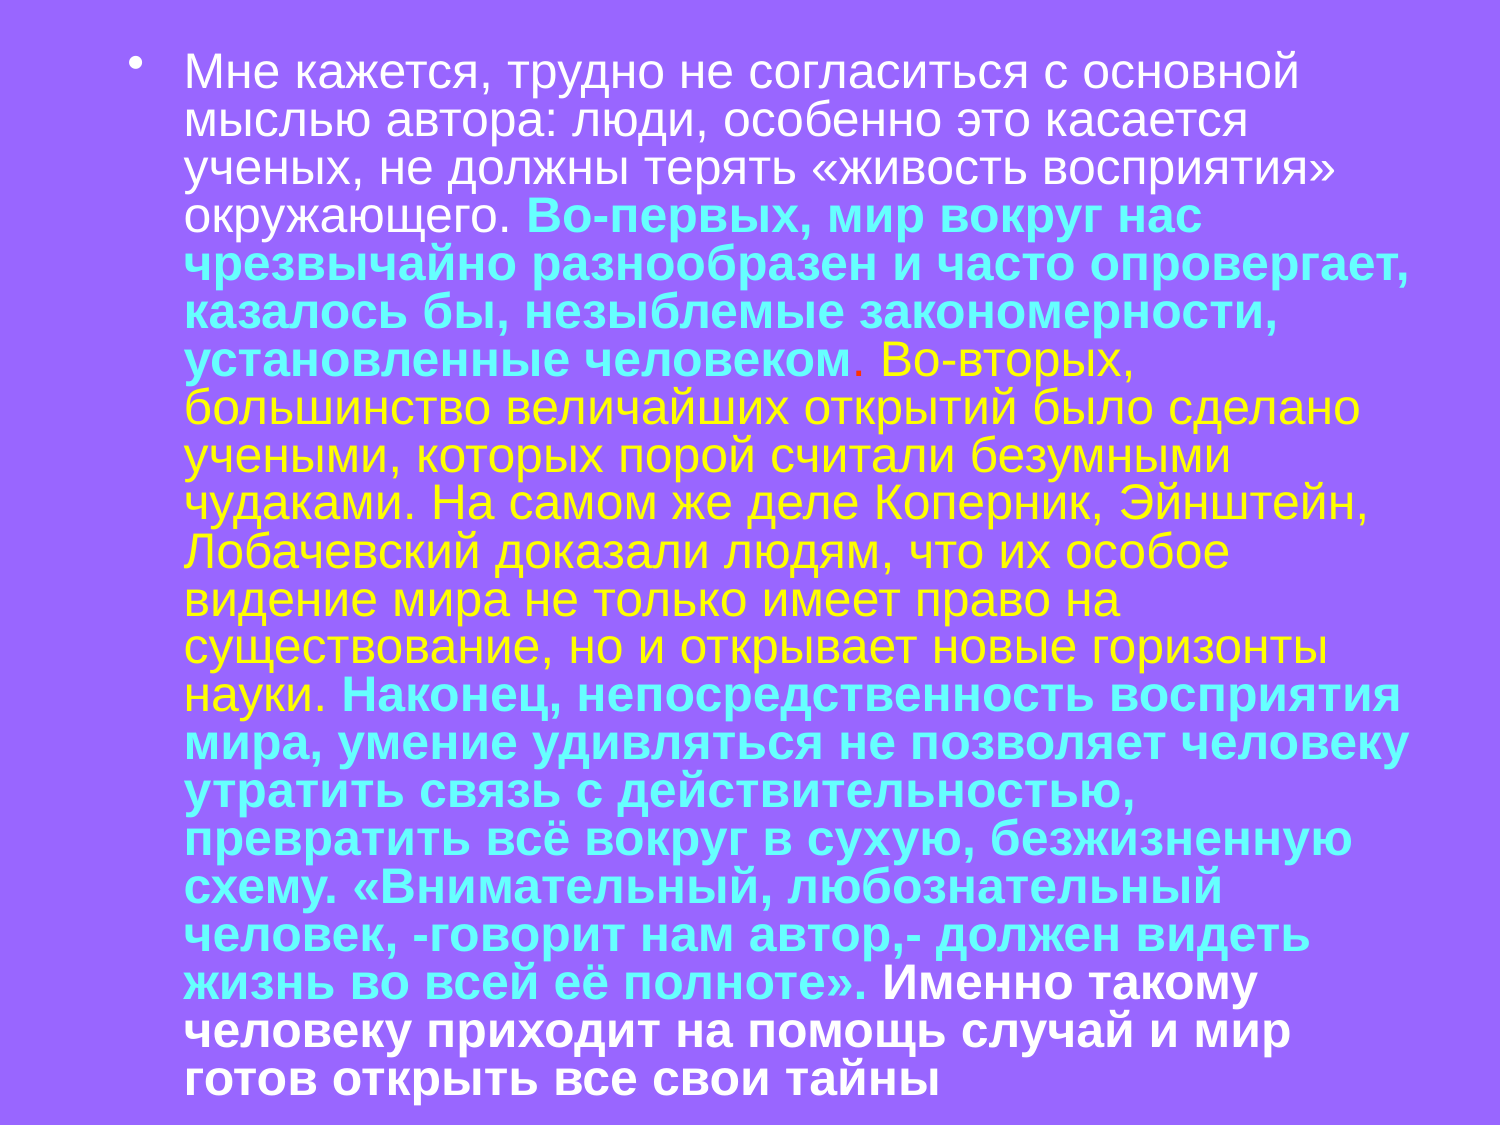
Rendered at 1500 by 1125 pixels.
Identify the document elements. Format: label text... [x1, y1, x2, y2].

list Мне кажется, трудно не согласиться с основной мыслью автора: люди, особенно это касается ученых, не должны терять «живость восприятия» окружающего. Во-первых, мир вокруг нас чрезвычайно разнообразен и часто опровергает, казалось бы, незыблемые закономерности, установленные человеком. Во-вторых, большинство величайших открытий было сделано учеными, которых порой считали безумными чудаками. На самом же деле Коперник, Эйнштейн, Лобачевский доказали людям, что их особое видение мира не только имеет право на существование, но и открывает новые горизонты науки. Наконец, непосредственность восприятия мира, умение удивляться не позволяет человеку утратить связь с действительностью, превратить всё вокруг в сухую, безжизненную схему. «Внимательный, любознательный человек, -говорит нам автор,- должен видеть жизнь во всей её полноте». Именно такому человеку приходит на помощь случай и мир готов открыть все свои тайны [112, 42, 1437, 970]
